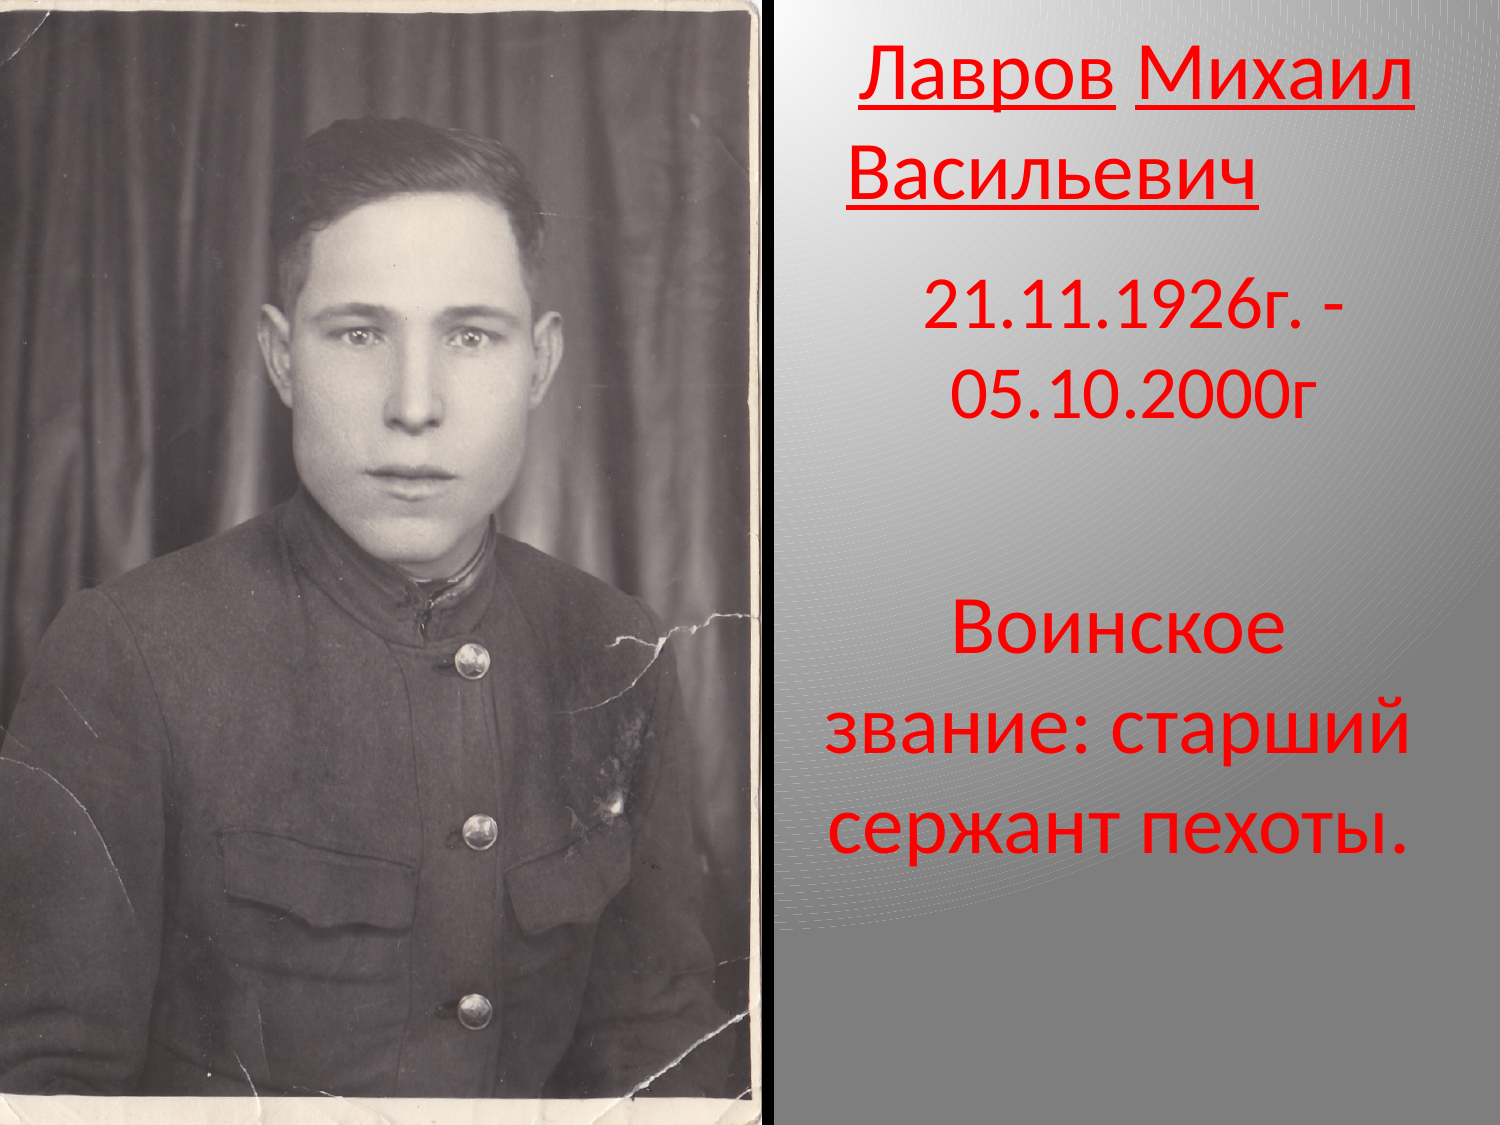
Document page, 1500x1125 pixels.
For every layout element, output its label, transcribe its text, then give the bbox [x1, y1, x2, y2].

picture [0, 0, 762, 1125]
title Лавров Михаил Васильевич [773, 0, 1500, 233]
text_box Воинское звание: старший сержант пехоты. [796, 562, 1442, 878]
text_box 21.11.1926г. - 05.10.2000г [785, 246, 1500, 441]
